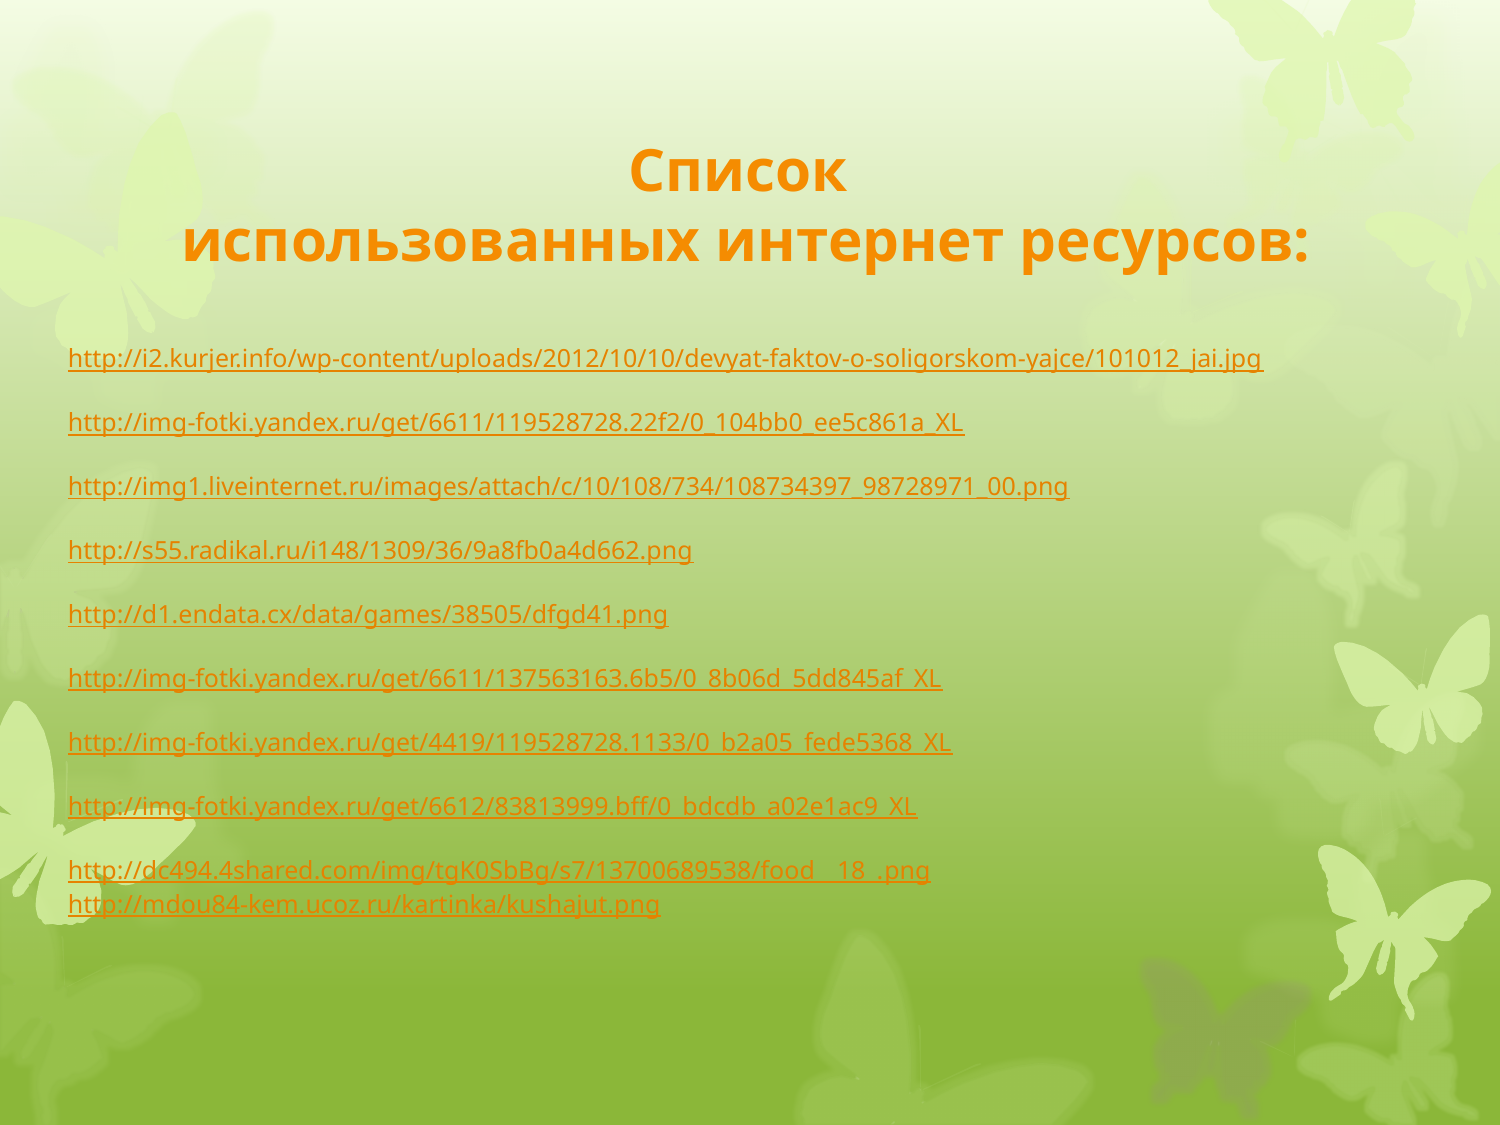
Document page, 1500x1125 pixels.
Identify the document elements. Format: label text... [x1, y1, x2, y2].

text_box Список использованных интернет ресурсов: http://i2.kurjer.info/wp-content/uploads/2012/10/10/devyat-faktov-o-soligorskom-yajce/101012_jai.jpg http://img-fotki.yandex.ru/get/6611/119528728.22f2/0_104bb0_ee5c861a_XL http://img1.liveinternet.ru/images/attach/c/10/108/734/108734397_98728971_00.png http://s55.radikal.ru/i148/1309/36/9a8fb0a4d662.png http://d1.endata.cx/data/games/38505/dfgd41.png http://img-fotki.yandex.ru/get/6611/137563163.6b5/0_8b06d_5dd845af_XL http://img-fotki.yandex.ru/get/4419/119528728.1133/0_b2a05_fede5368_XL http://img-fotki.yandex.ru/get/6612/83813999.bff/0_bdcdb_a02e1ac9_XL http://dc494.4shared.com/img/tgK0SbBg/s7/13700689538/food__18_.png http://mdou84-kem.ucoz.ru/kartinka/kushajut.png [53, 125, 1424, 1020]
